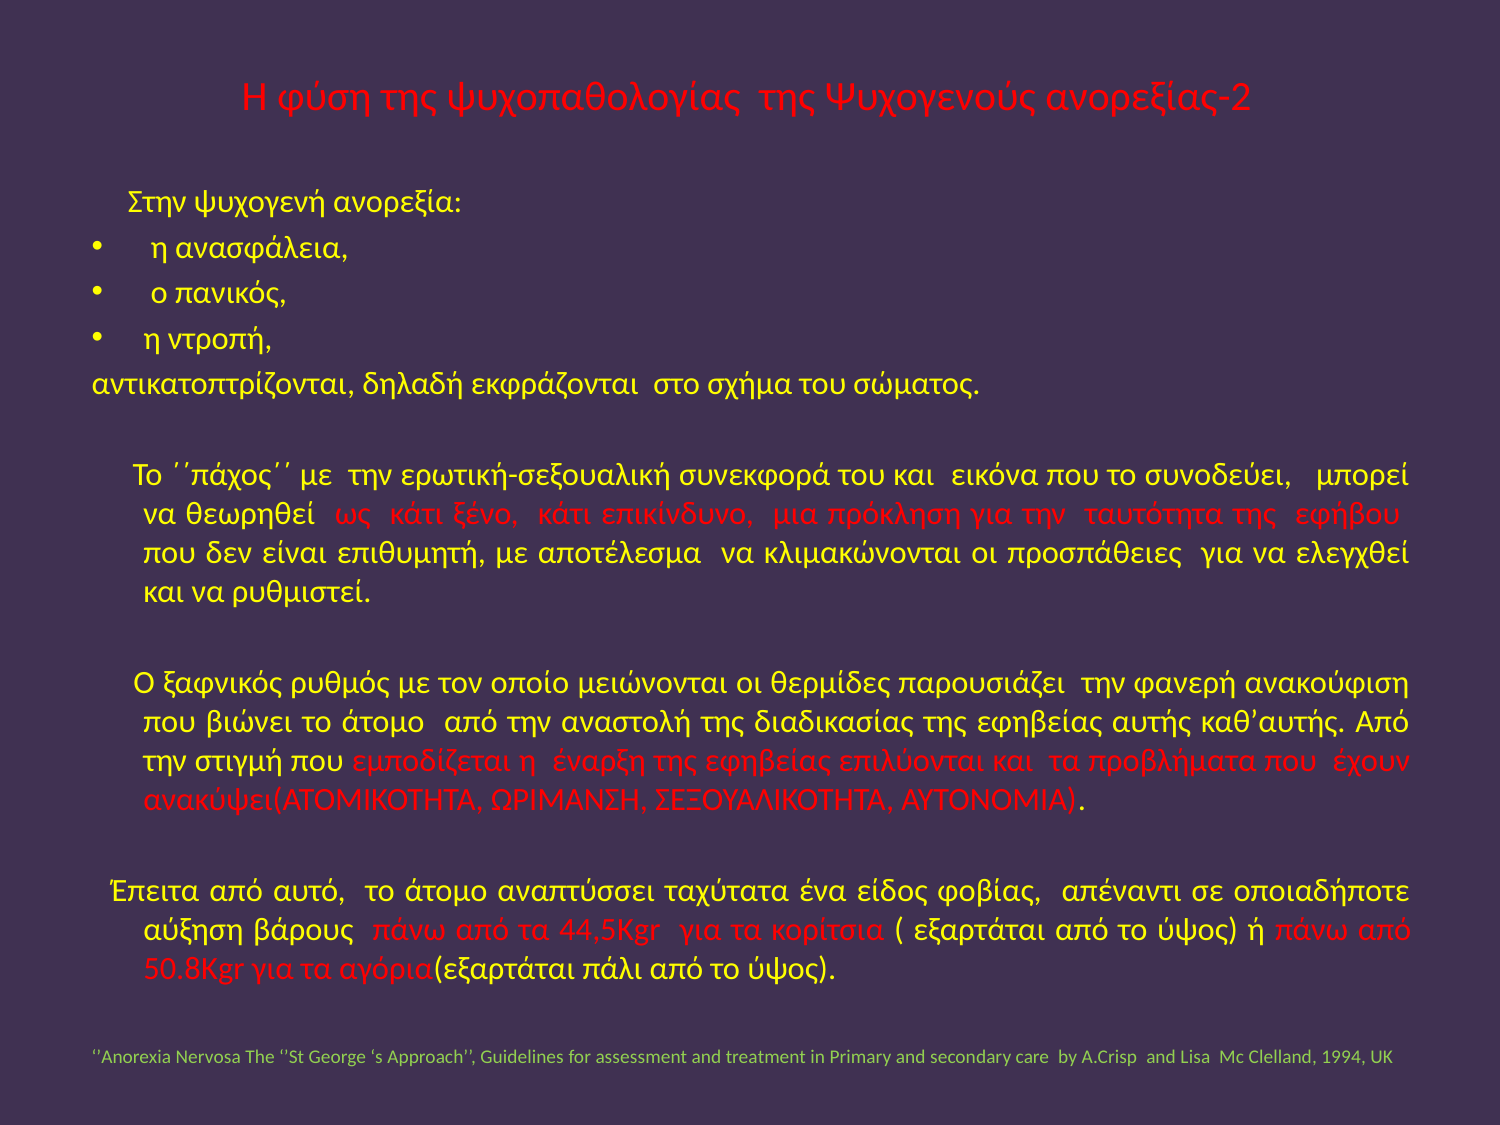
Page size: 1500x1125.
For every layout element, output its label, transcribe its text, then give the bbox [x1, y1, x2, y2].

title H φύση της ψυχοπαθολογίας της Ψυχογενούς ανορεξίας-2 [76, 0, 1427, 172]
list Στην ψυχογενή ανορεξία: η ανασφάλεια, ο πανικός, η ντροπή, αντικατοπτρίζονται, δηλαδή εκφράζονται στο σχήμα του σώματος. Το ΄΄πάχος΄΄ με την ερωτική-σεξουαλική συνεκφορά του και εικόνα που το συνοδεύει, μπορεί να θεωρηθεί ως κάτι ξένο, κάτι επικίνδυνο, μια πρόκληση για την ταυτότητα της εφήβου που δεν είναι επιθυμητή, με αποτέλεσμα να κλιμακώνονται οι προσπάθειες για να ελεγχθεί και να ρυθμιστεί. Ο ξαφνικός ρυθμός με τον οποίο μειώνονται οι θερμίδες παρουσιάζει την φανερή ανακούφιση που βιώνει το άτομο από την αναστολή της διαδικασίας της εφηβείας αυτής καθ’αυτής. Από την στιγμή που εμποδίζεται η έναρξη της εφηβείας επιλύονται και τα προβλήματα που έχουν ανακύψει(ΑΤΟΜΙΚΟΤΗΤΑ, ΩΡΙΜΑΝΣΗ, ΣΕΞΟΥΑΛΙΚΟΤΗΤΑ, ΑΥΤΟΝΟΜΙΑ). Έπειτα από αυτό, το άτομο αναπτύσσει ταχύτατα ένα είδος φοβίας, απέναντι σε οποιαδήποτε αύξηση βάρους πάνω από τα 44,5Kgr για τα κορίτσια ( εξαρτάται από το ύψος) ή πάνω από 50.8Kgr για τα αγόρια(εξαρτάται πάλι από το ύψος). ‘’Anorexia Nervosa The ‘’St George ‘s Approach’’, Guidelines for assessment and treatment in Primary and secondary care by A.Crisp and Lisa Mc Clelland, 1994, UK [76, 172, 1427, 1094]
